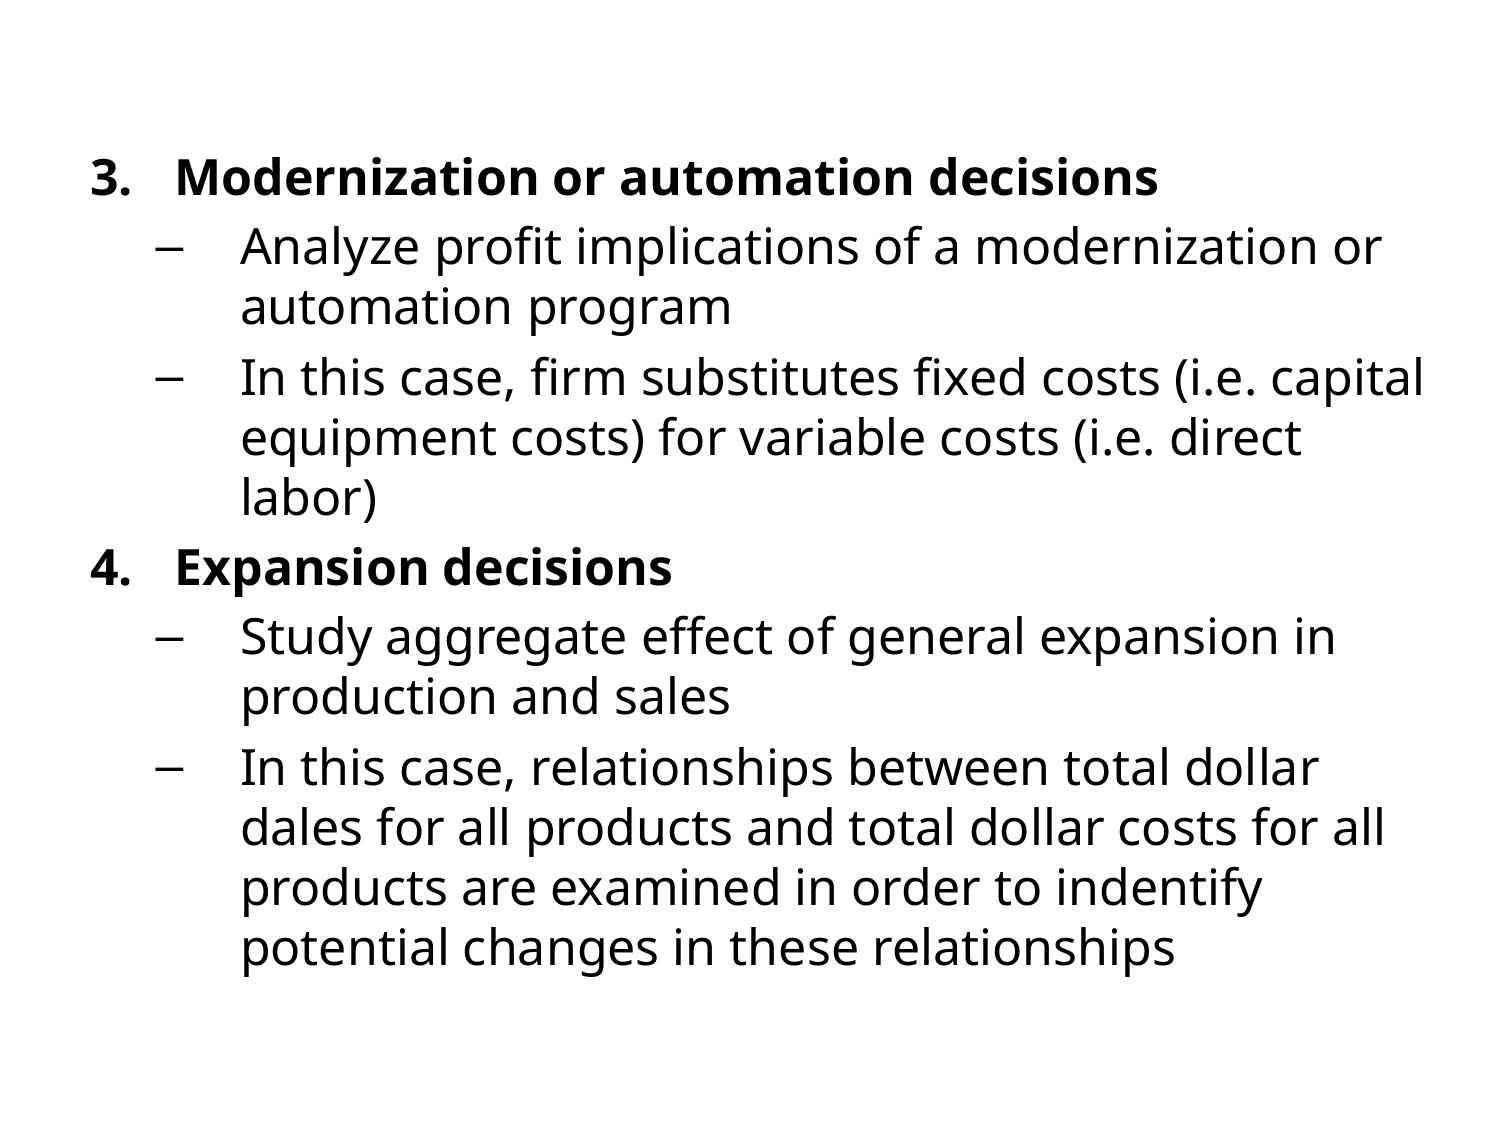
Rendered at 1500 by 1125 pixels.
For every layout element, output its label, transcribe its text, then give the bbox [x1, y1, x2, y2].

list Modernization or automation decisions Analyze profit implications of a modernization or automation program In this case, firm substitutes fixed costs (i.e. capital equipment costs) for variable costs (i.e. direct labor) Expansion decisions Study aggregate effect of general expansion in production and sales In this case, relationships between total dollar dales for all products and total dollar costs for all products are examined in order to indentify potential changes in these relationships [75, 137, 1450, 1125]
